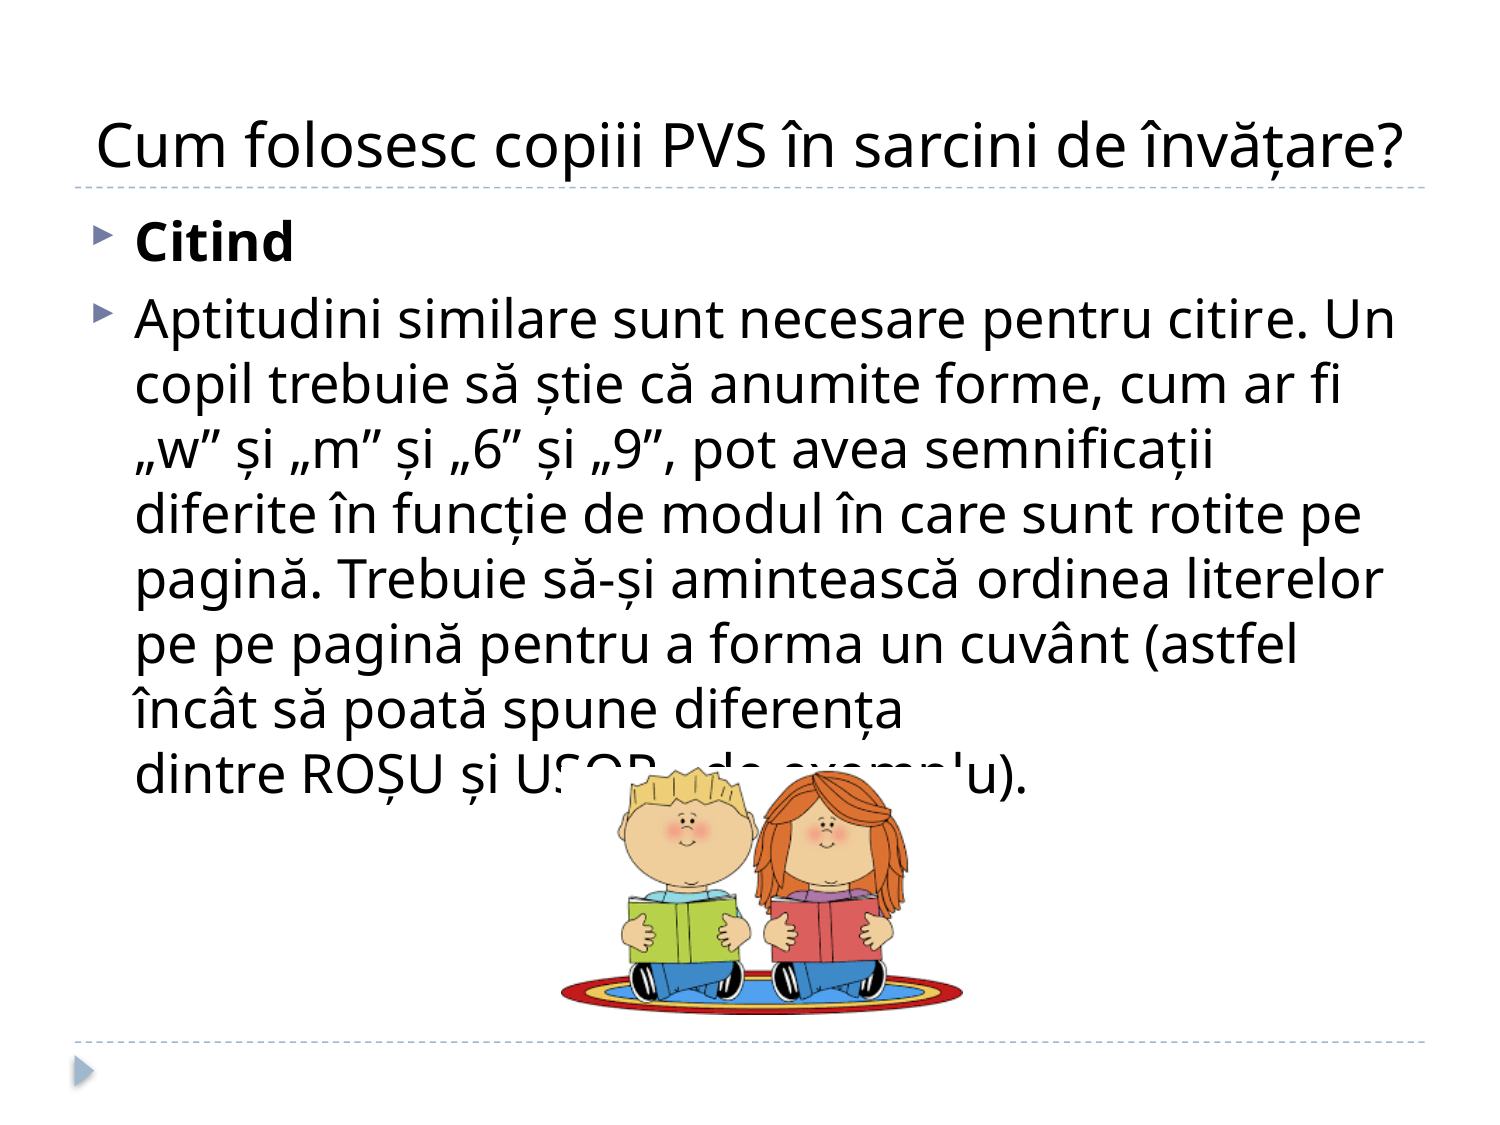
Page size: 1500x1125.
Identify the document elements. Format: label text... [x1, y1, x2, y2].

picture [560, 767, 963, 1015]
list Citind Aptitudini similare sunt necesare pentru citire. Un copil trebuie să știe că anumite forme, cum ar fi „w” și „m” și „6” și „9”, pot avea semnificații diferite în funcție de modul în care sunt rotite pe pagină. Trebuie să-și amintească ordinea literelor pe pe pagină pentru a forma un cuvânt (astfel încât să poată spune diferența dintre ROȘU și UȘOR , de exemplu). [75, 200, 1425, 1010]
title Cum folosesc copiii PVS în sarcini de învățare? [75, 24, 1425, 188]
